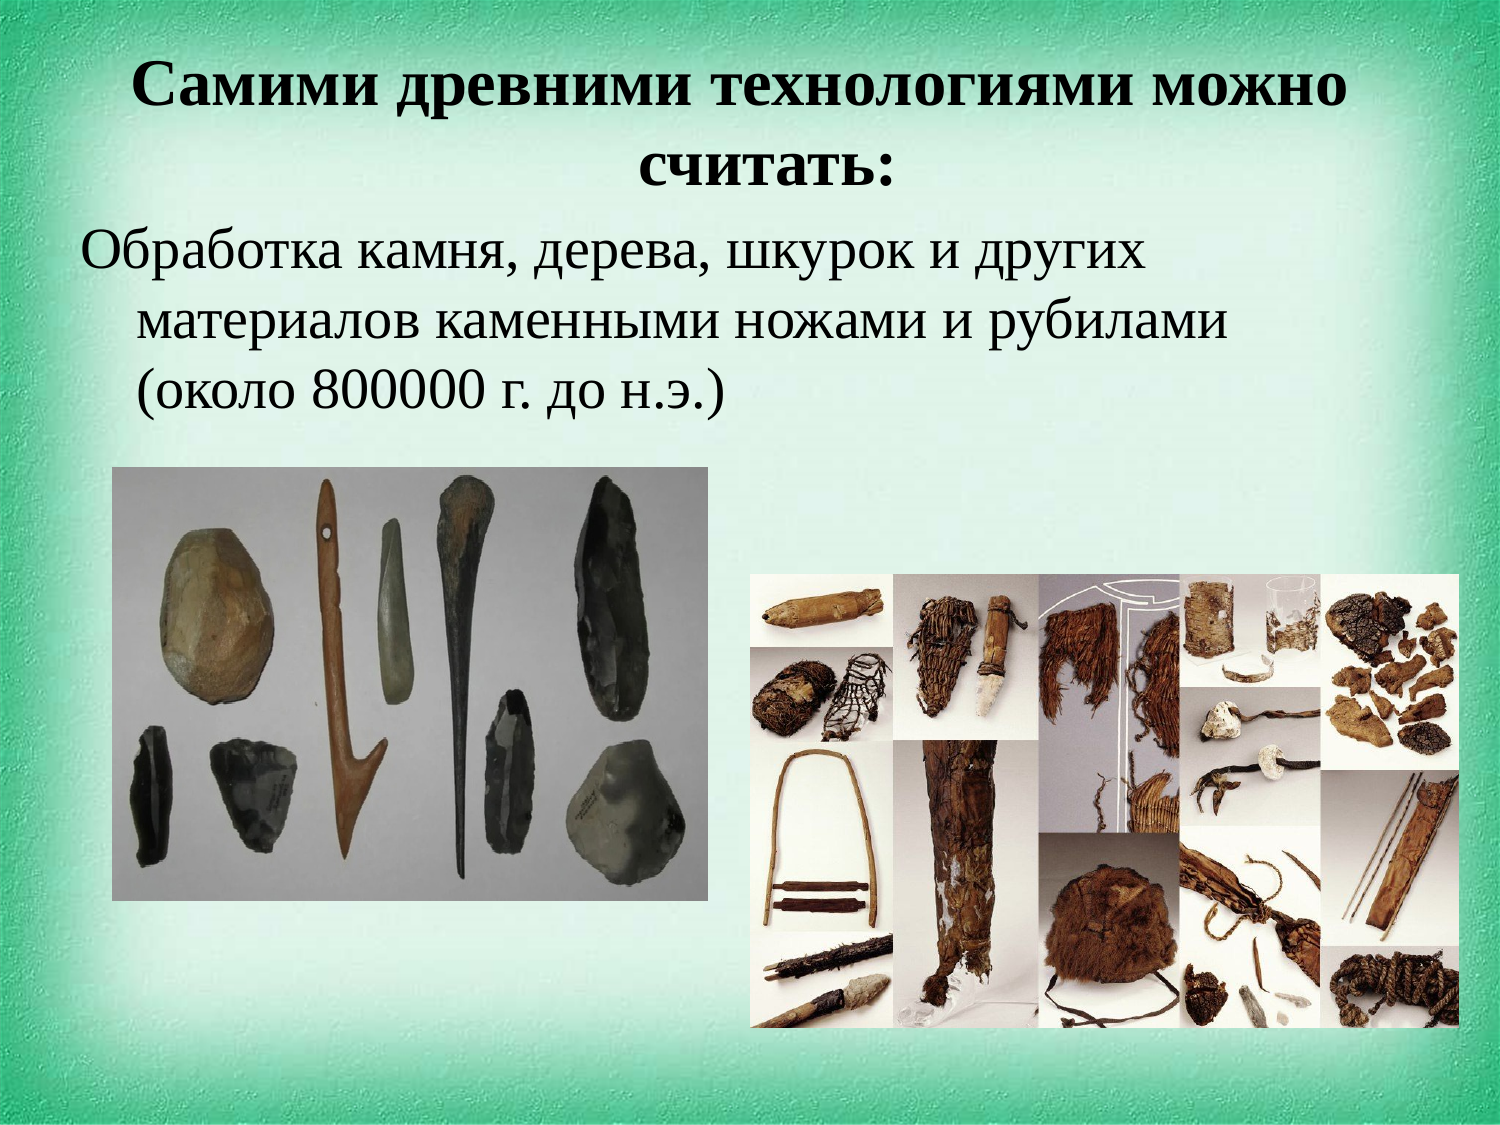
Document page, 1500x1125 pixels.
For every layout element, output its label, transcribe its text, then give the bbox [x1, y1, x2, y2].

picture [0, 0, 1500, 1125]
list Самими древними технологиями можно считать: Обработка камня, дерева, шкурок и других материалов каменными ножами и рубилами (около 800000 г. до н.э.) [64, 30, 1415, 774]
